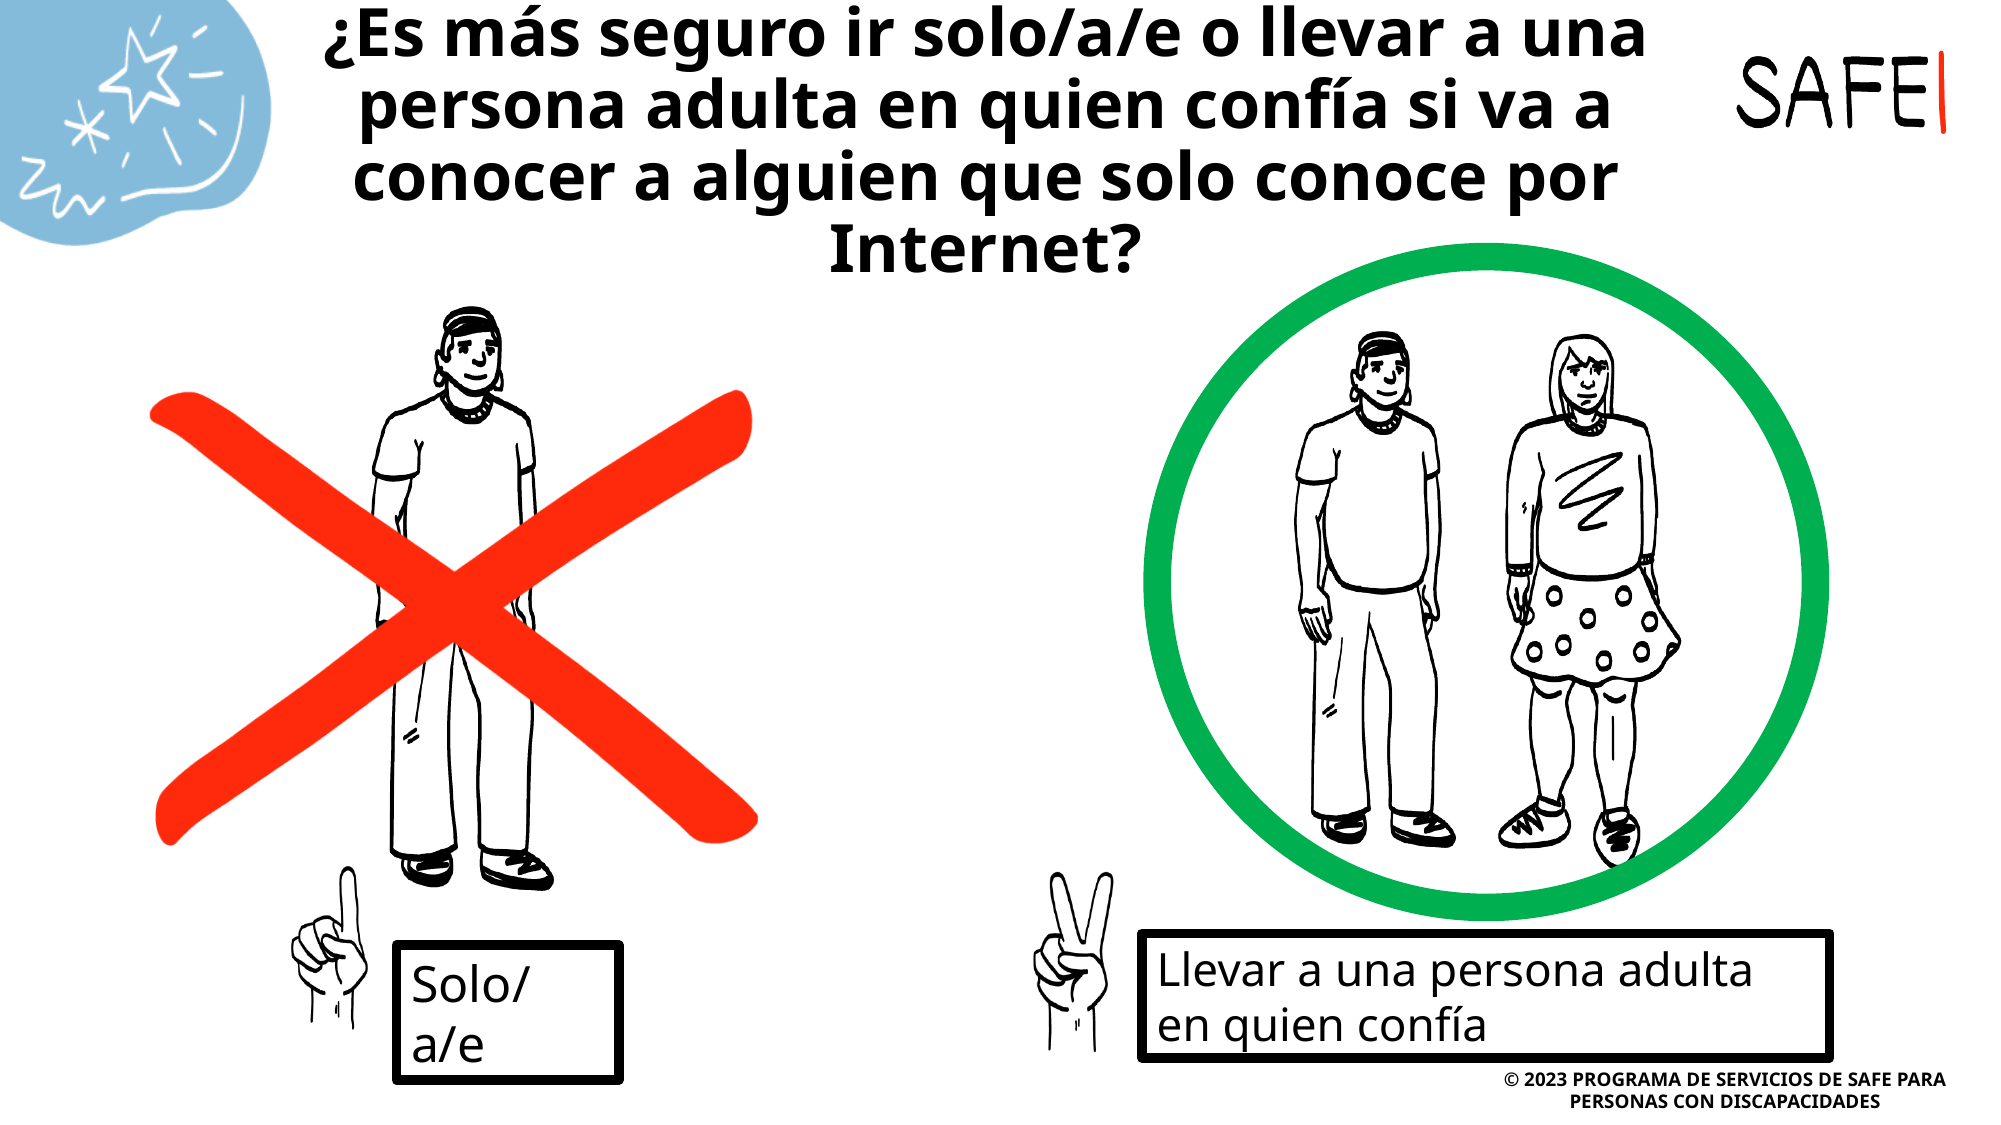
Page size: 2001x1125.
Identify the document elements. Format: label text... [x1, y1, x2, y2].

picture [1727, 47, 1953, 137]
picture [1024, 326, 2000, 1066]
title ¿Es más seguro ir solo/a/e o llevar a una persona adulta en quien confía si va a conocer a alguien que solo conoce por Internet? [341, 34, 1744, 252]
picture [0, 0, 341, 278]
text_box [1281, 255, 1692, 326]
text_box Llevar a una persona adulta en quien confía [1141, 933, 1830, 1058]
text_box Solo/a/e [396, 945, 619, 1080]
text_box © 2023 Programa de Servicios de SAFE para Personas con Discapacidades [1460, 1065, 1990, 1115]
picture [127, 301, 776, 1041]
